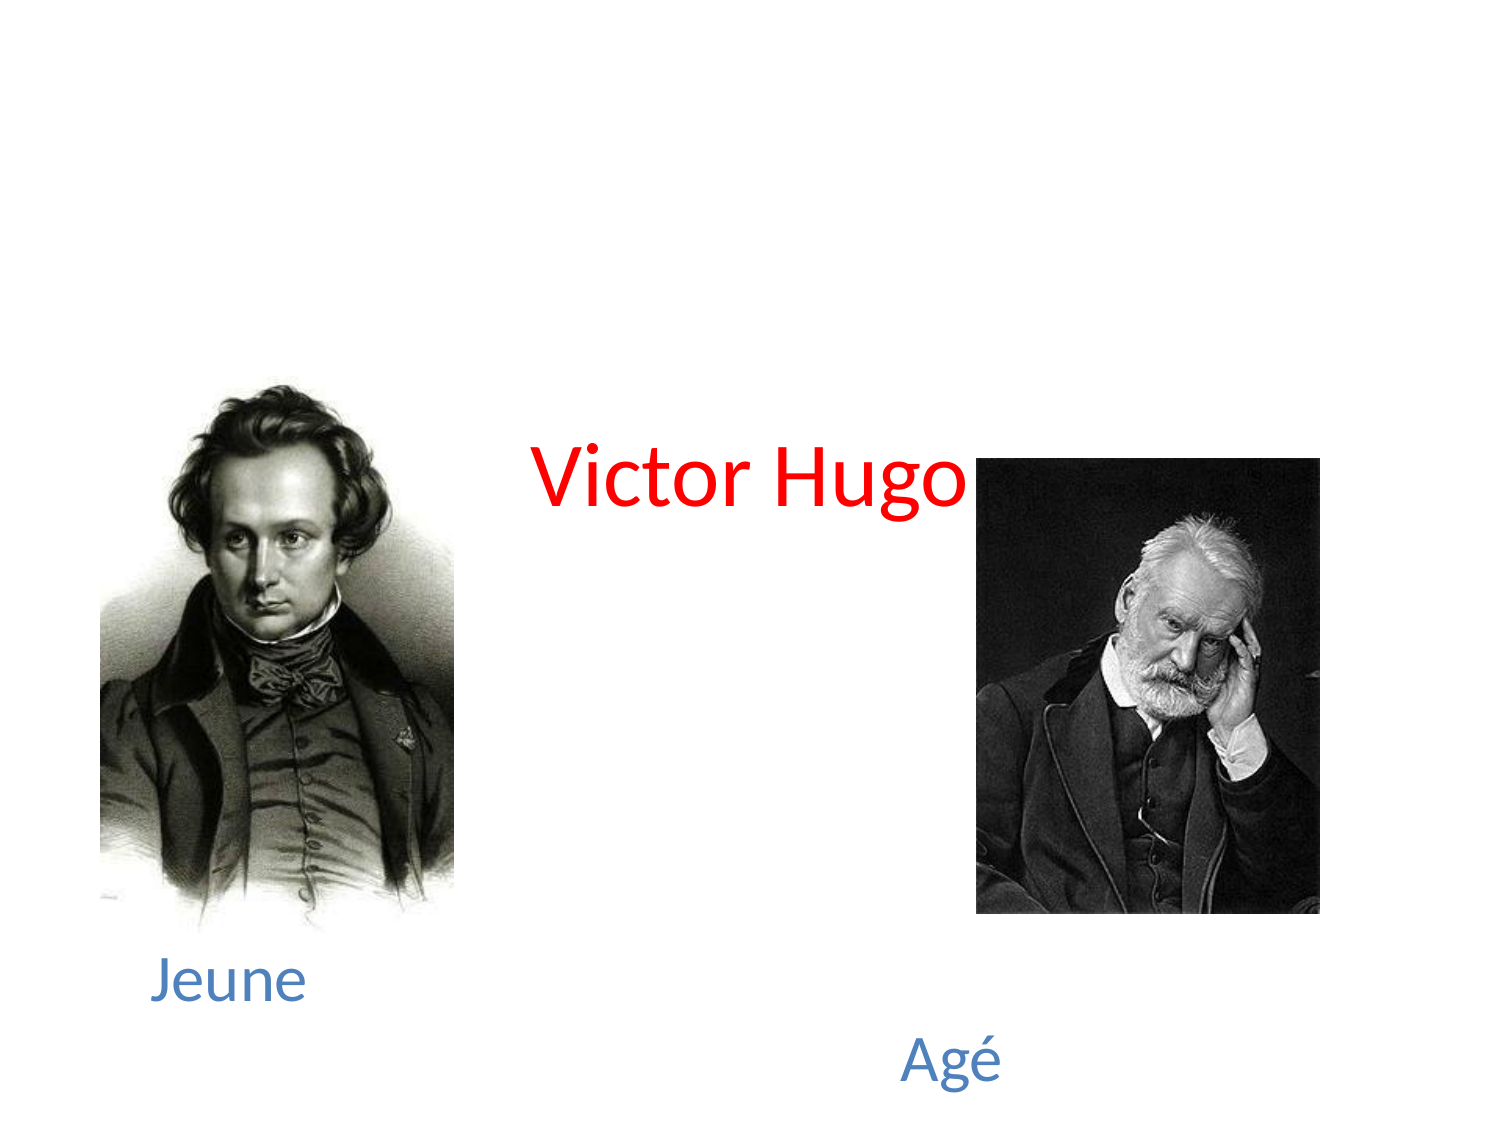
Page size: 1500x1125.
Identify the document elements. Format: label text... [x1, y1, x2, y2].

text_box Victor Hugo [112, 349, 1388, 591]
picture [100, 376, 454, 934]
text_box Jeune Agé [135, 837, 1186, 1125]
picture [976, 458, 1321, 914]
